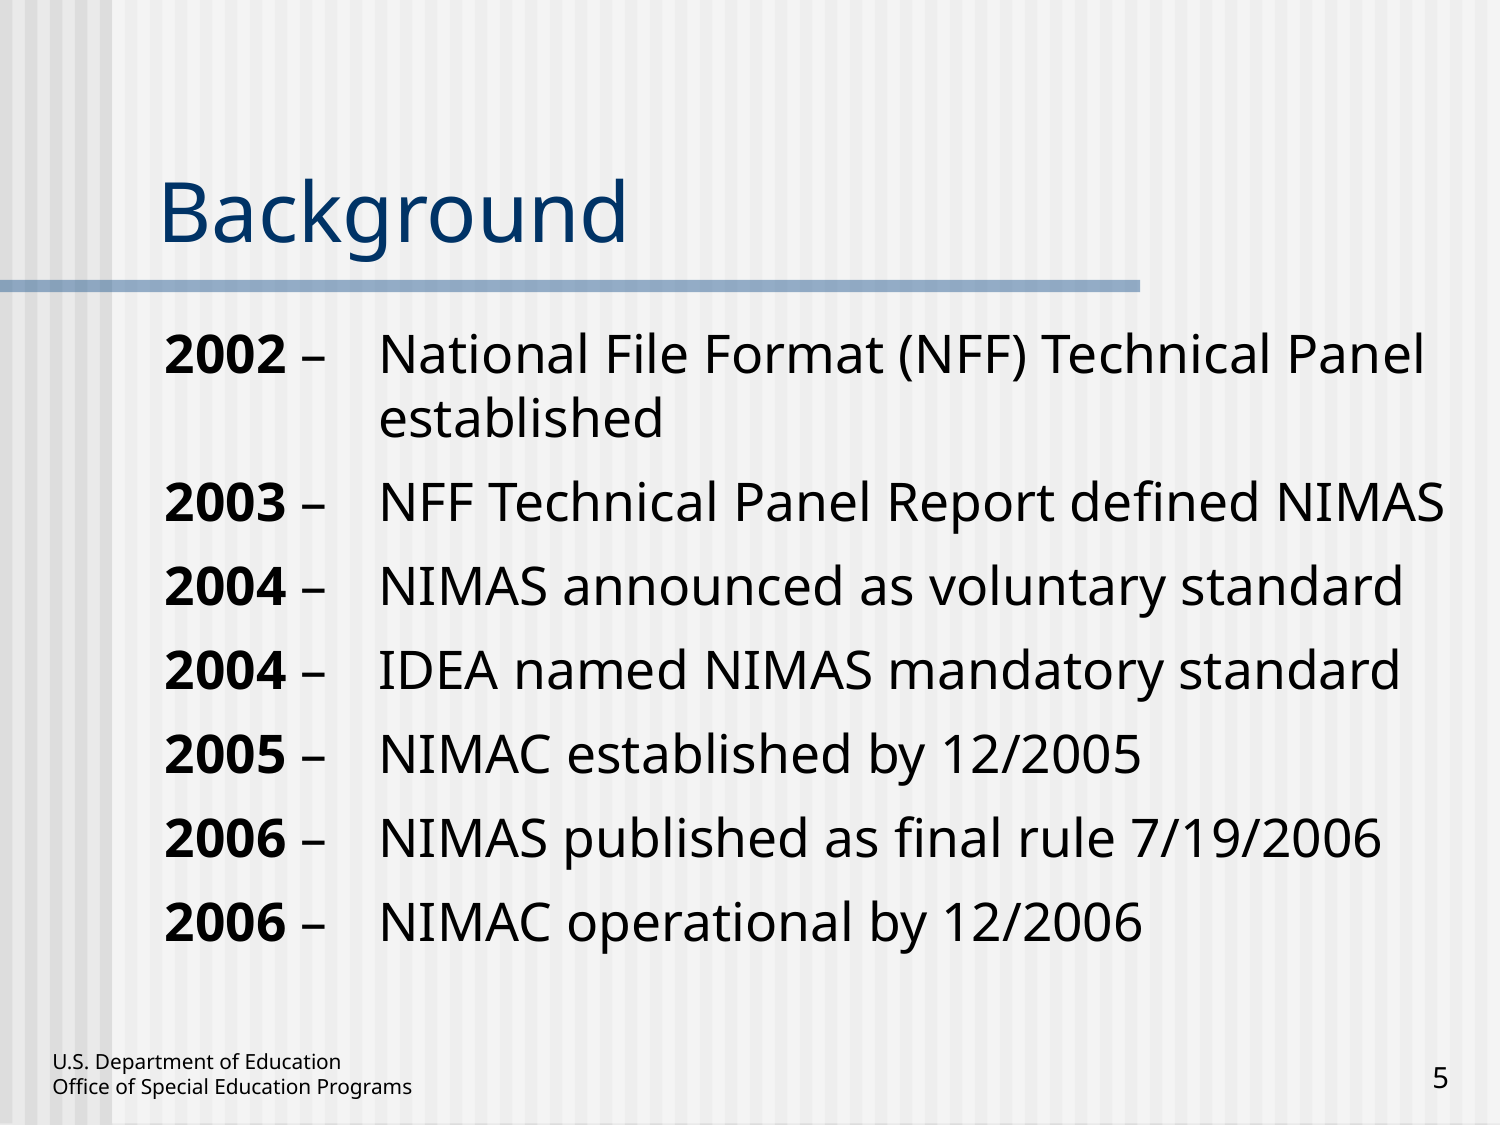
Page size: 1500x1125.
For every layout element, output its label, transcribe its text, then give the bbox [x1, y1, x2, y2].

title Background [142, 150, 1482, 267]
list 2002 – National File Format (NFF) Technical Panel established 2003 – NFF Technical Panel Report defined NIMAS 2004 – NIMAS announced as voluntary standard 2004 – IDEA named NIMAS mandatory standard 2005 – NIMAC established by 12/2005 2006 – NIMAS published as final rule 7/19/2006 2006 – NIMAC operational by 12/2006 [149, 312, 1481, 1000]
slide_number 5 [1151, 1031, 1465, 1107]
